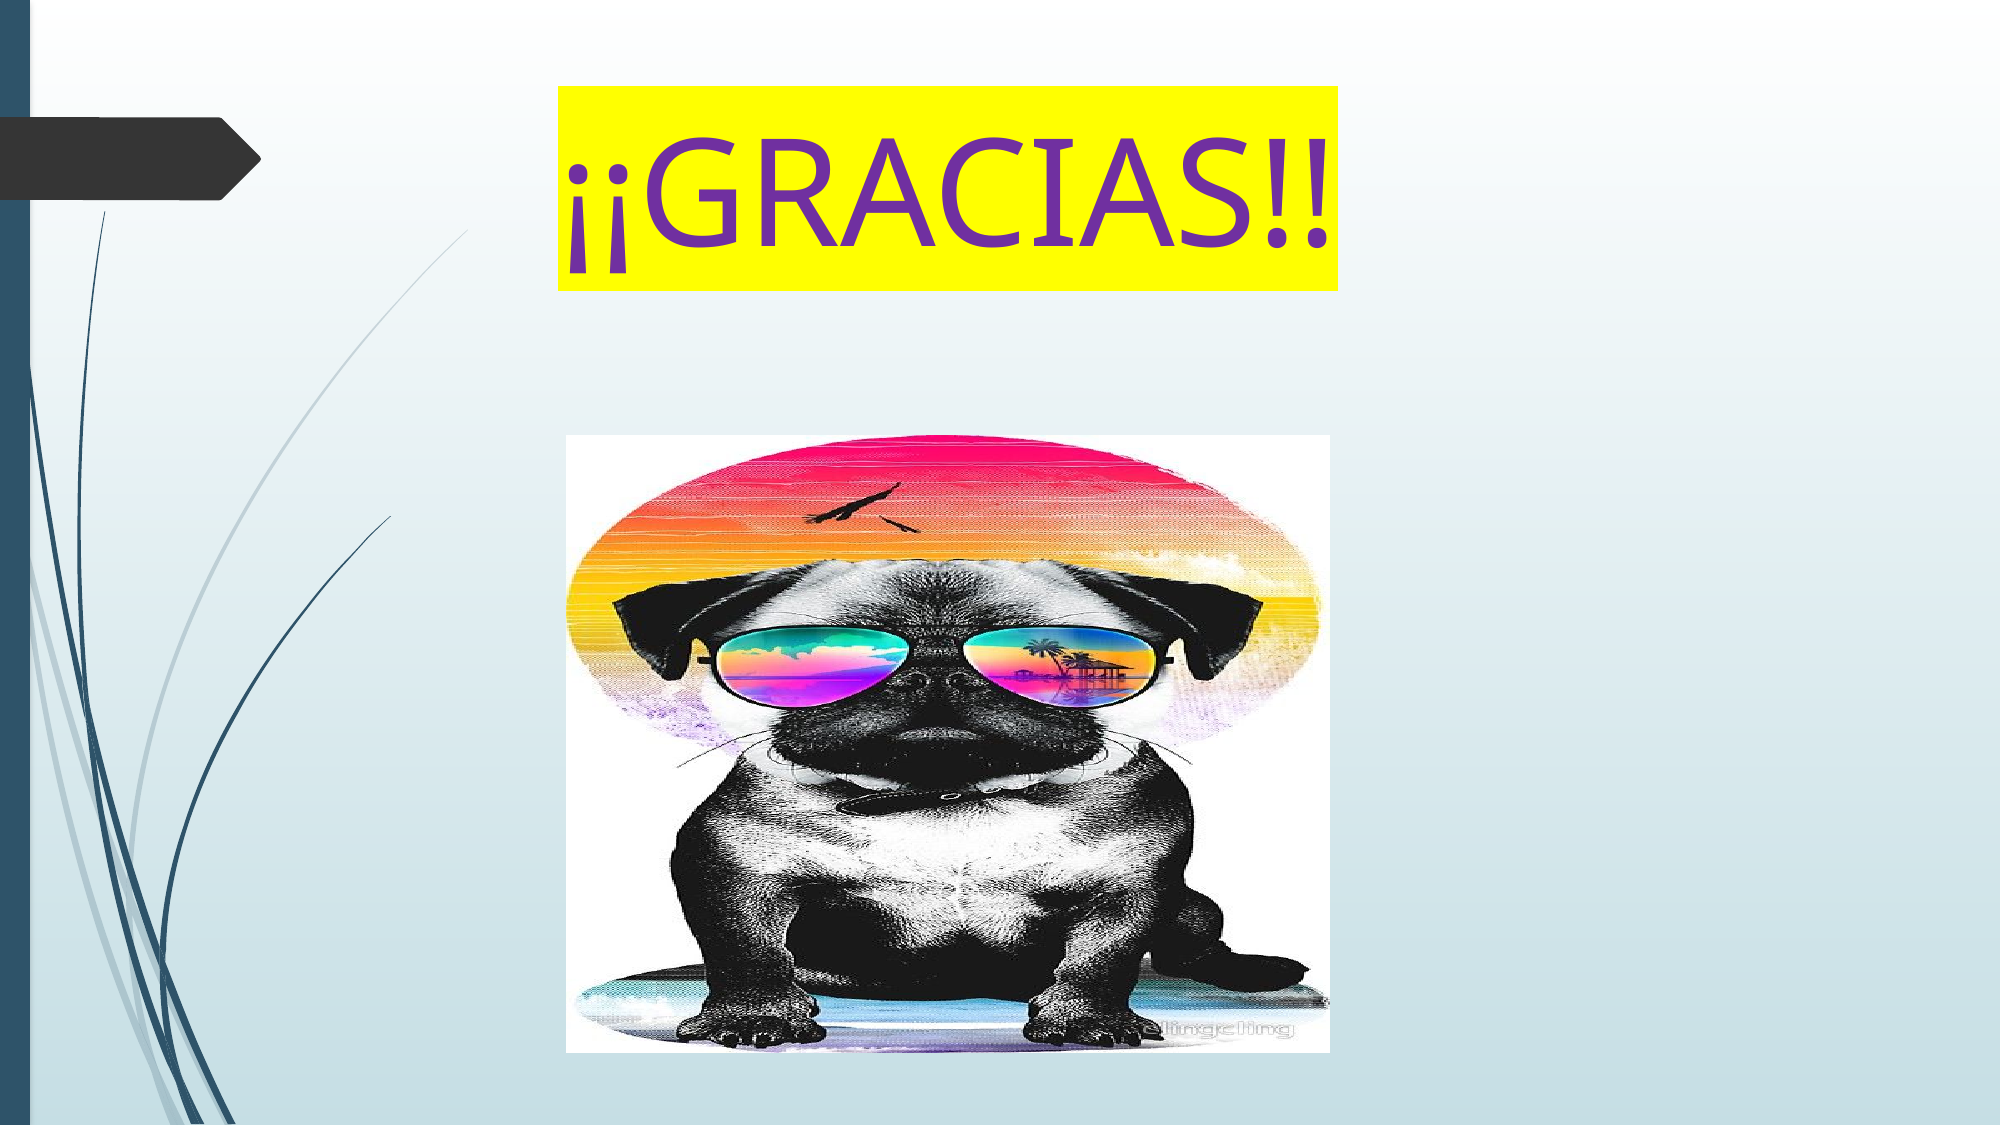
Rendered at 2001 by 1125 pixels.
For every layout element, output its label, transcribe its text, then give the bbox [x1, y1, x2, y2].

title ¡¡GRACIAS!! [150, 89, 1746, 336]
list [565, 435, 1331, 1053]
